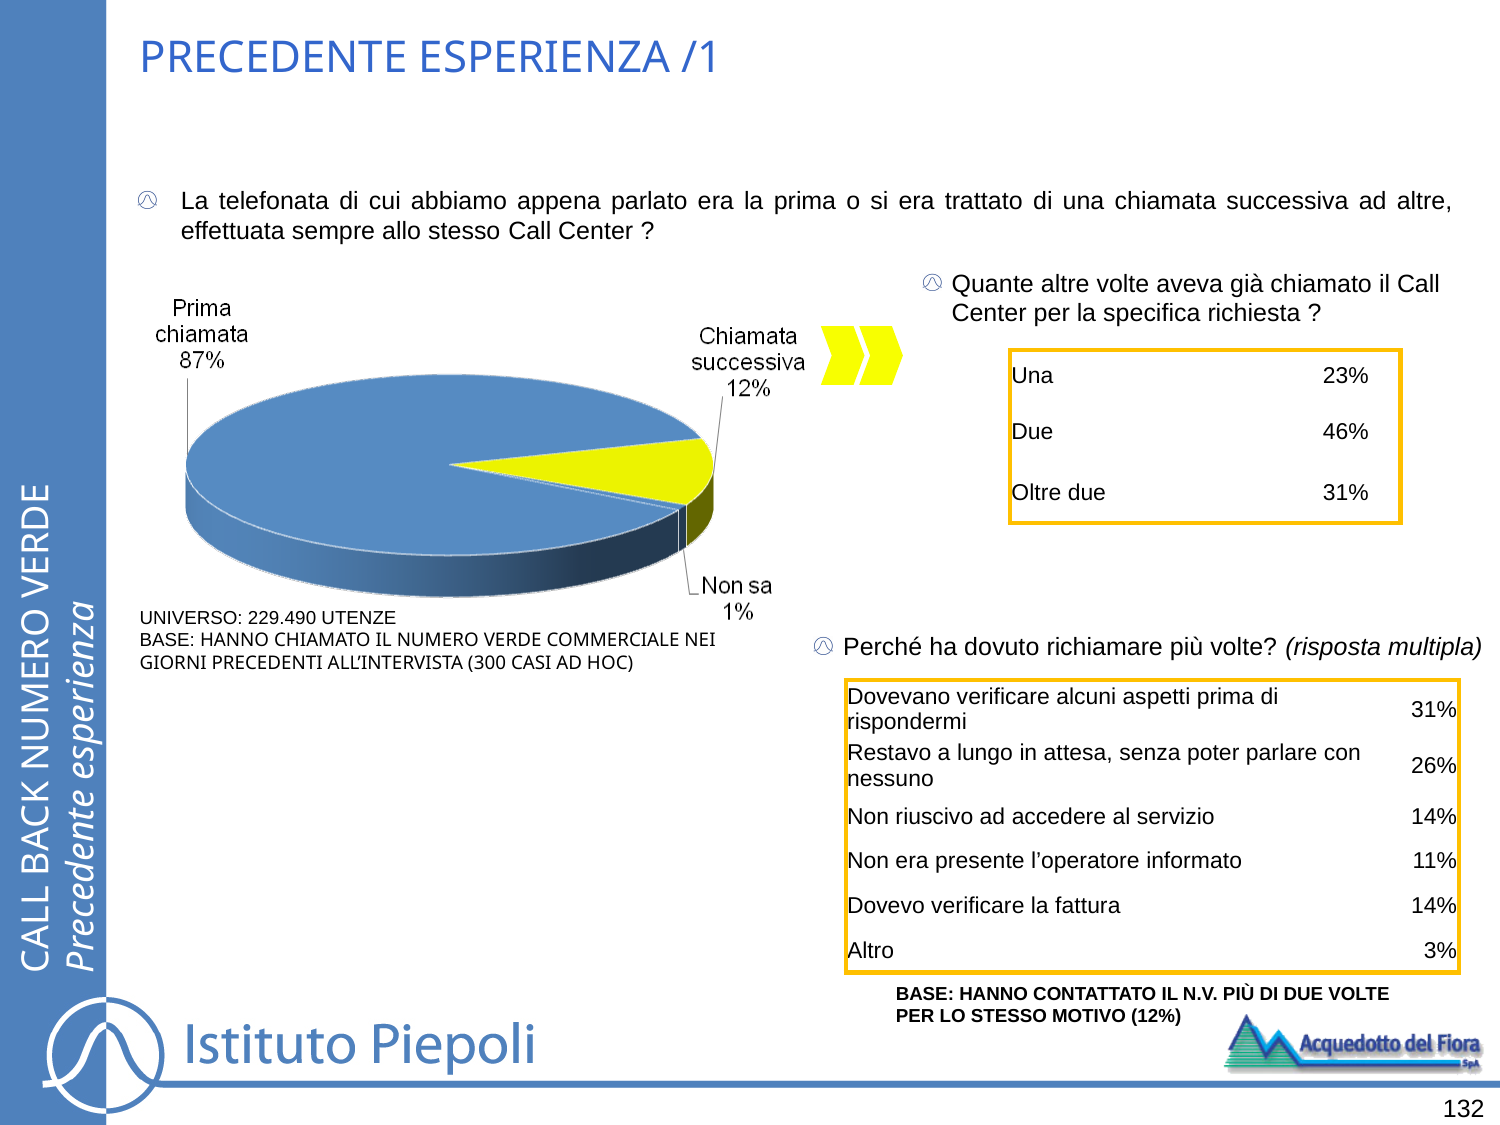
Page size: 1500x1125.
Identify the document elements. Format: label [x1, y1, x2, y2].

table_cell [1012, 400, 1398, 521]
picture [922, 273, 942, 291]
text_box [3, 12, 109, 988]
table_header [1012, 352, 1398, 400]
picture [0, 0, 1500, 1125]
picture [854, 348, 1500, 615]
text_box [880, 975, 1444, 1035]
text_box [854, 615, 1500, 676]
picture [1262, 1035, 1273, 1044]
list [127, 282, 854, 792]
text_box [122, 21, 1500, 386]
slide_number [1292, 1089, 1500, 1125]
table_cell [848, 736, 1457, 970]
table_header [854, 682, 1457, 736]
